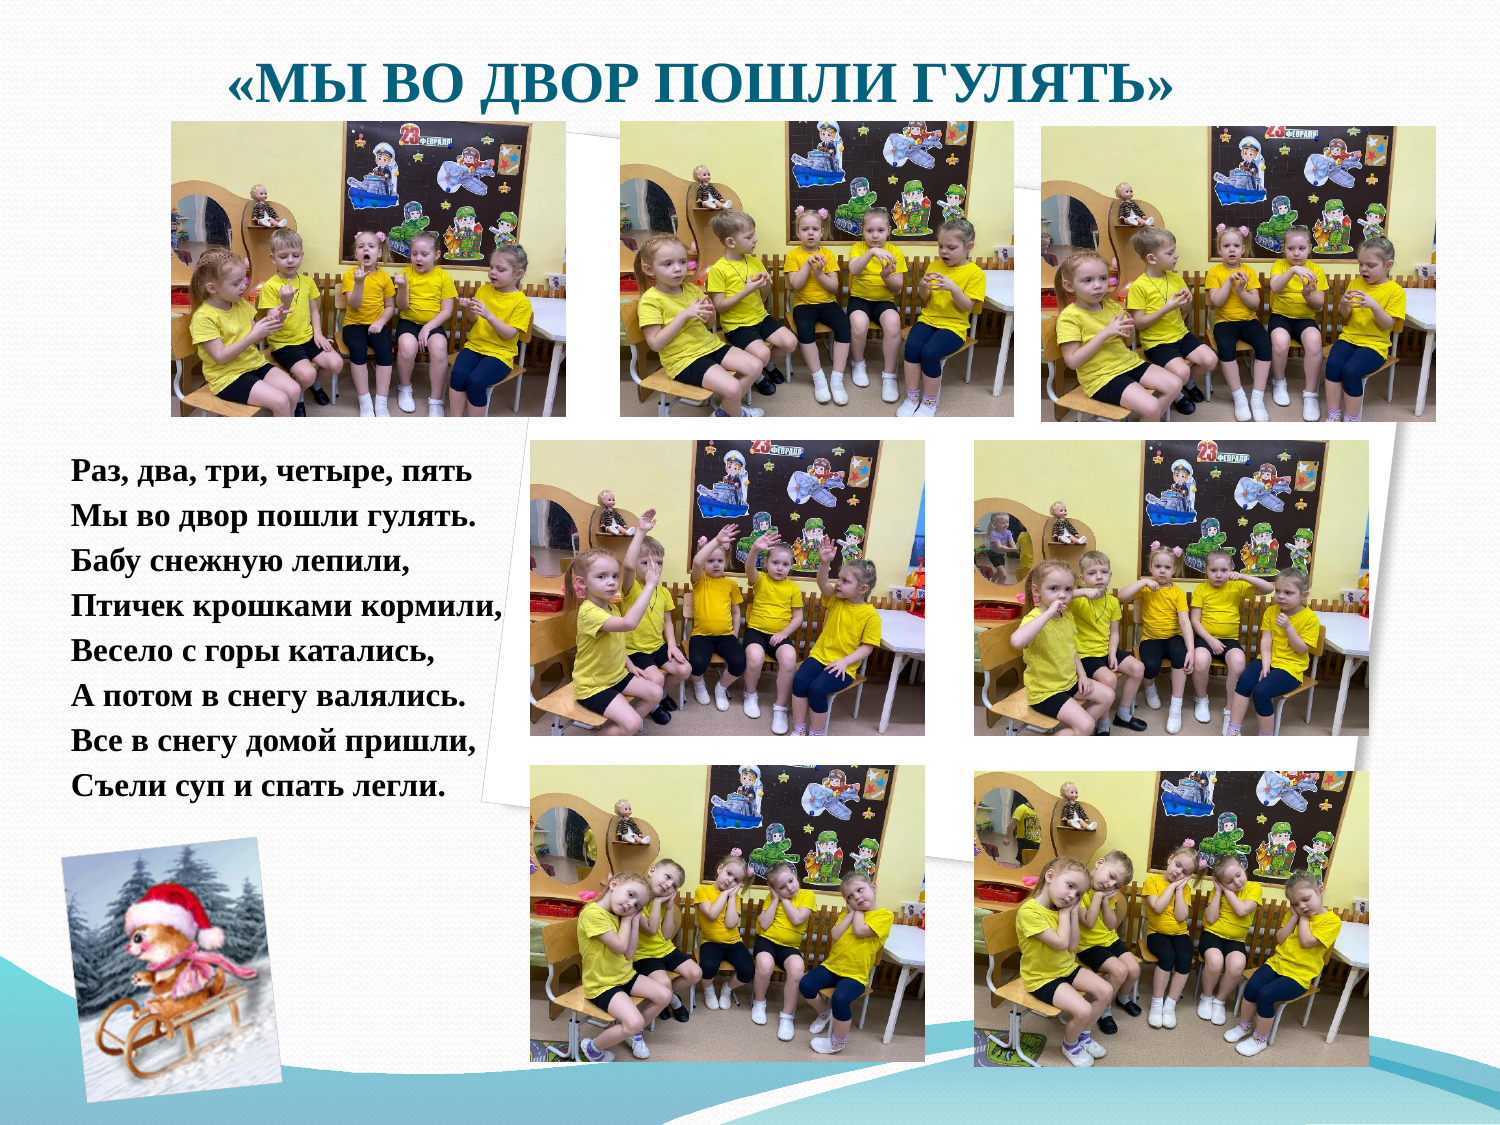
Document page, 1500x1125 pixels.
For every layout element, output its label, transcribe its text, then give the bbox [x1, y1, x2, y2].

picture [530, 439, 925, 736]
picture [619, 121, 1015, 418]
picture [62, 858, 68, 907]
picture [171, 121, 566, 418]
picture [276, 1032, 282, 1082]
picture [73, 838, 271, 1094]
picture [1041, 125, 1436, 422]
title «МЫ ВО ДВОР ПОШЛИ ГУЛЯТЬ» [218, 16, 1206, 122]
picture [974, 439, 1369, 736]
picture [974, 771, 1369, 1067]
list Раз, два, три, четыре, пять Мы во двор пошли гулять. Бабу снежную лепили, Птичек крошками кормили, Весело с горы катались, А потом в снегу валялись. Все в снегу домой пришли, Съели суп и спать легли. [60, 440, 612, 823]
picture [530, 765, 925, 1062]
